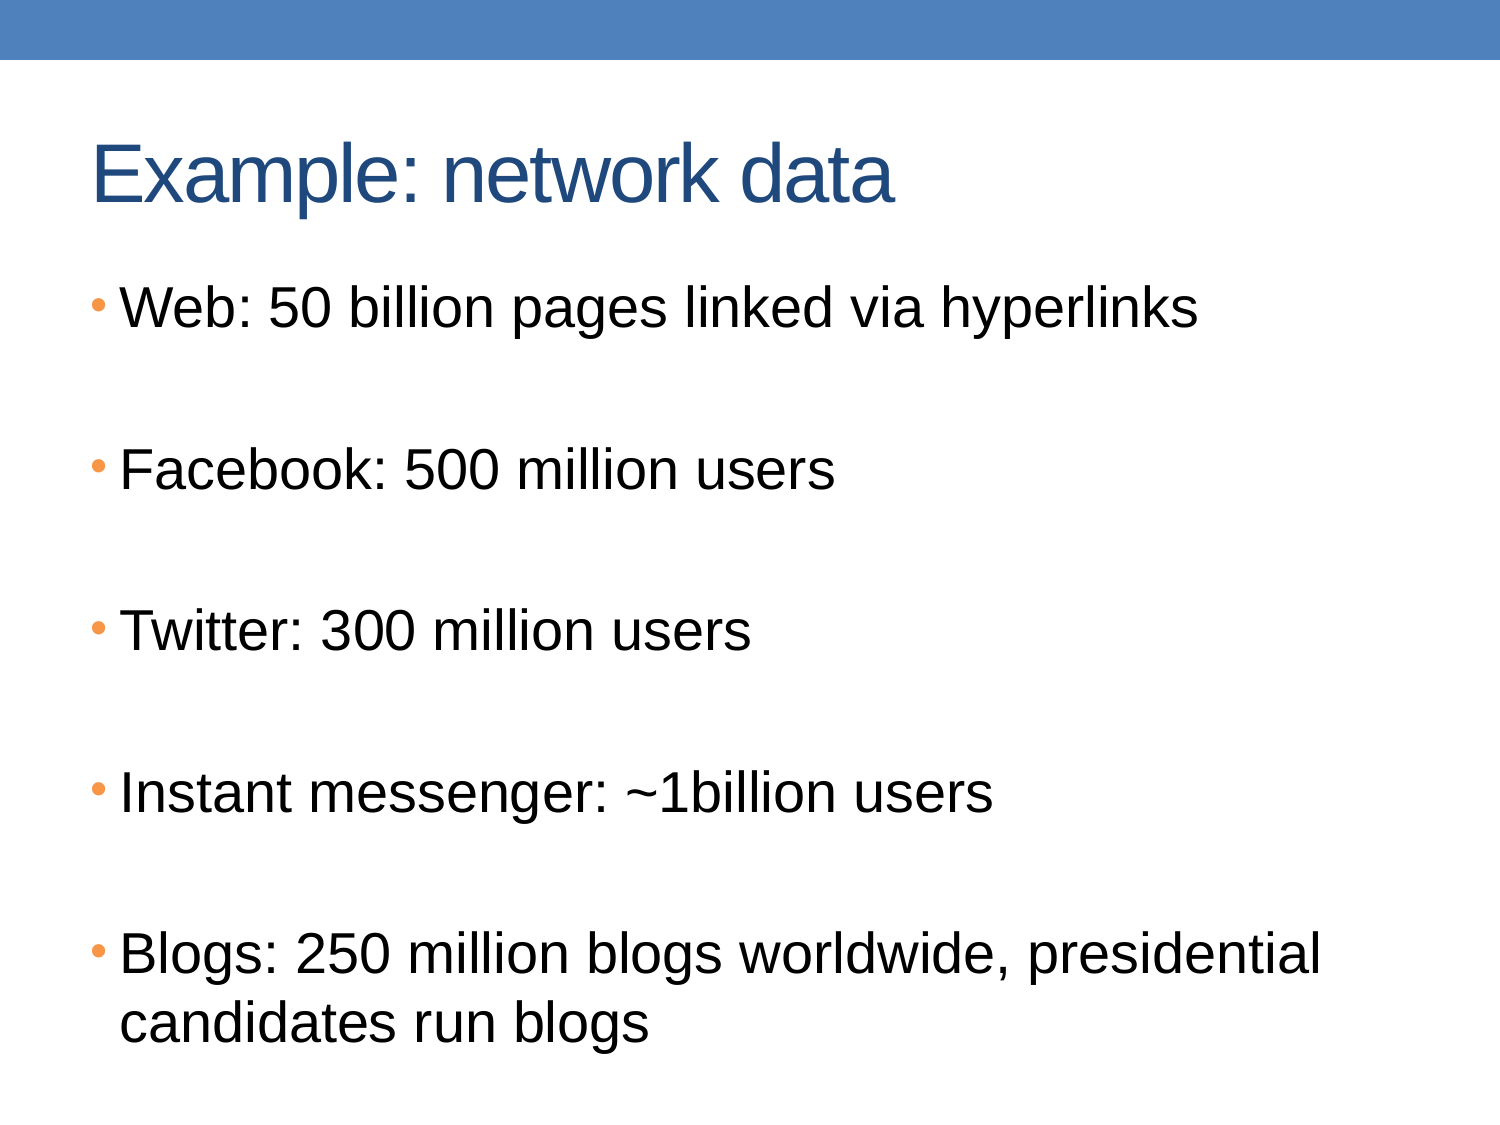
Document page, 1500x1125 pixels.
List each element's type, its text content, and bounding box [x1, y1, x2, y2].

list Web: 50 billion pages linked via hyperlinks Facebook: 500 million users Twitter: 300 million users Instant messenger: ~1billion users Blogs: 250 million blogs worldwide, presidential candidates run blogs [75, 262, 1425, 1063]
title Example: network data [75, 87, 1425, 250]
